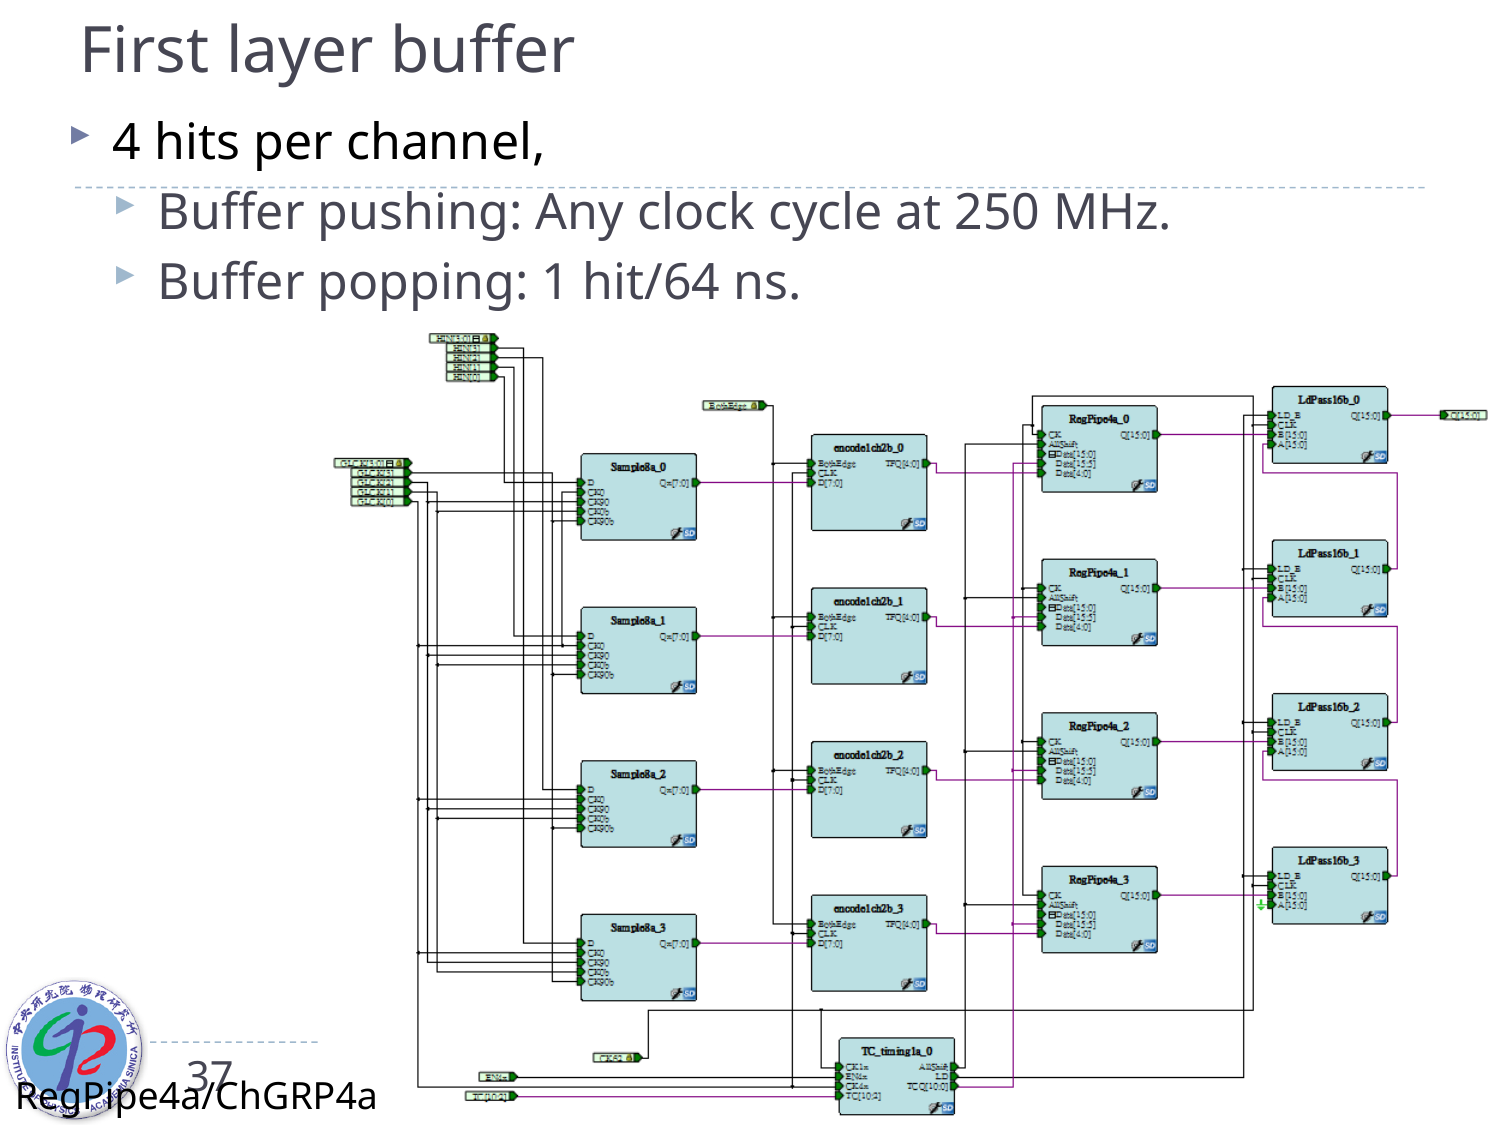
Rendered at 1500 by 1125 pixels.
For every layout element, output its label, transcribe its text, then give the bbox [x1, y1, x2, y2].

text_box RegPipe4a/ChGRP4a [0, 1064, 171, 1125]
picture [0, 977, 148, 1064]
list 4 hits per channel, Buffer pushing: Any clock cycle at 250 MHz. Buffer popping: 1 hit/64 ns. [53, 101, 1404, 845]
text_box RegPipe4a/ChGRP4a [290, 1064, 313, 1125]
picture [319, 326, 1500, 1125]
title First layer buffer [64, 0, 1415, 93]
slide_number 37 [171, 1042, 290, 1125]
